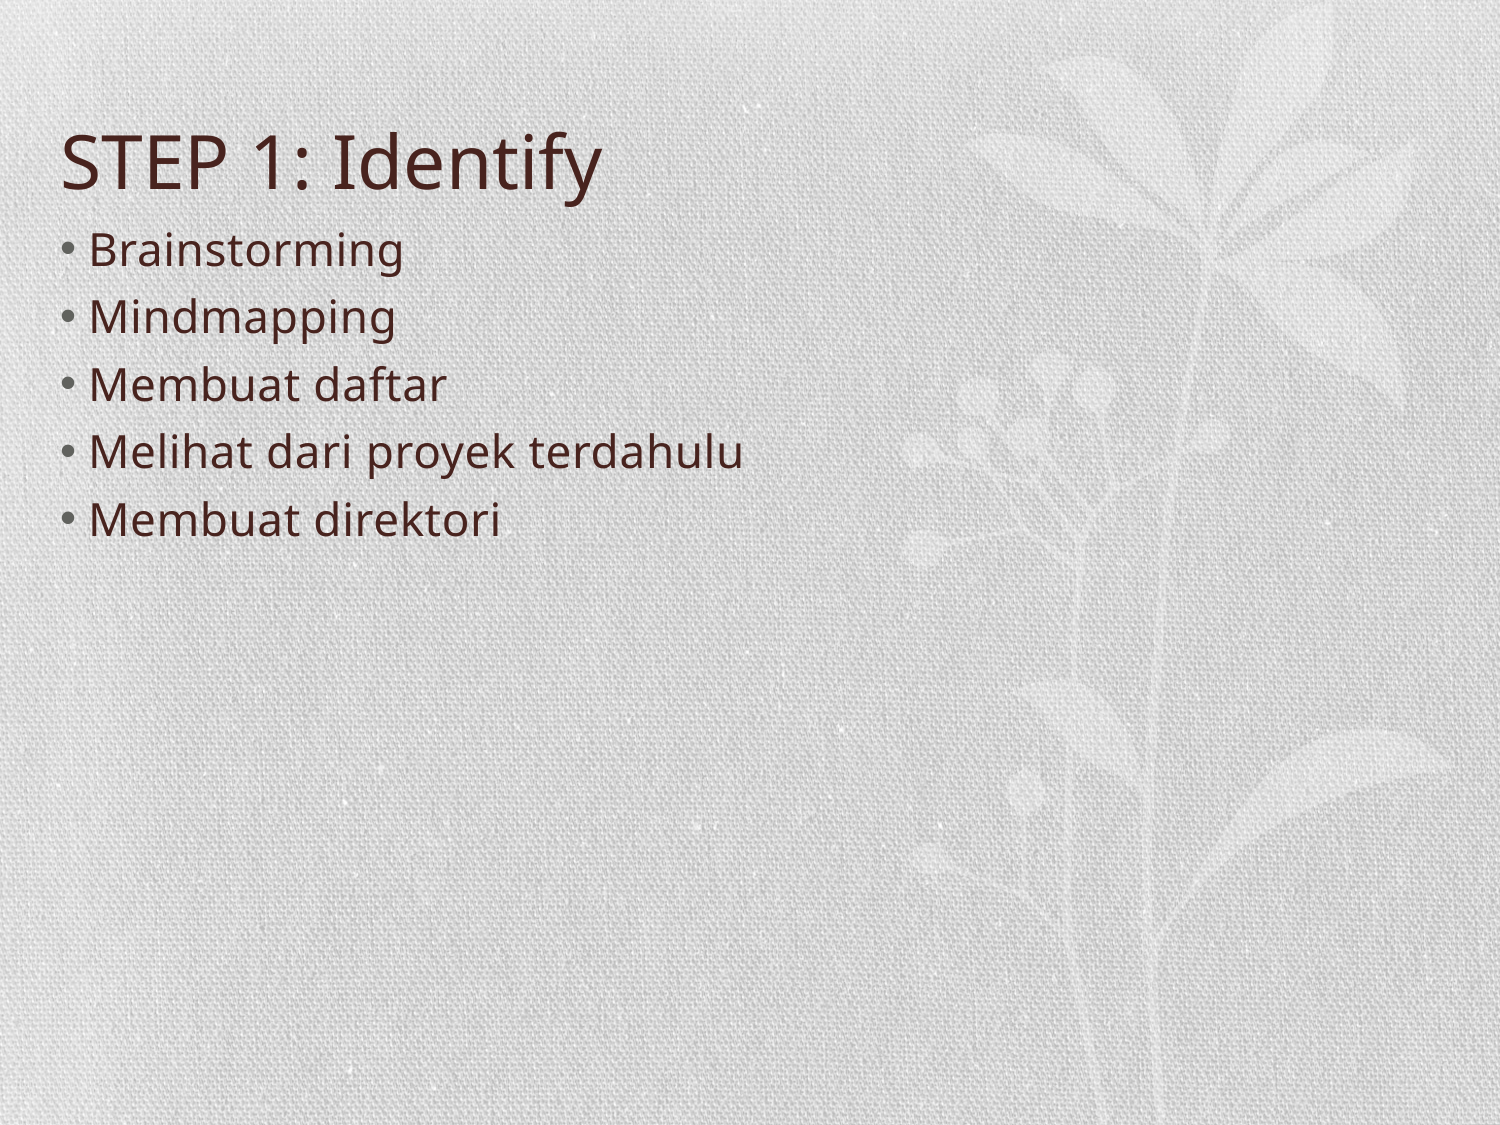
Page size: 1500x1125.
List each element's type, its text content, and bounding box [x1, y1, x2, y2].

title STEP 1: Identify [45, 37, 1455, 213]
list Brainstorming Mindmapping Membuat daftar Melihat dari proyek terdahulu Membuat direktori [45, 213, 1455, 1023]
